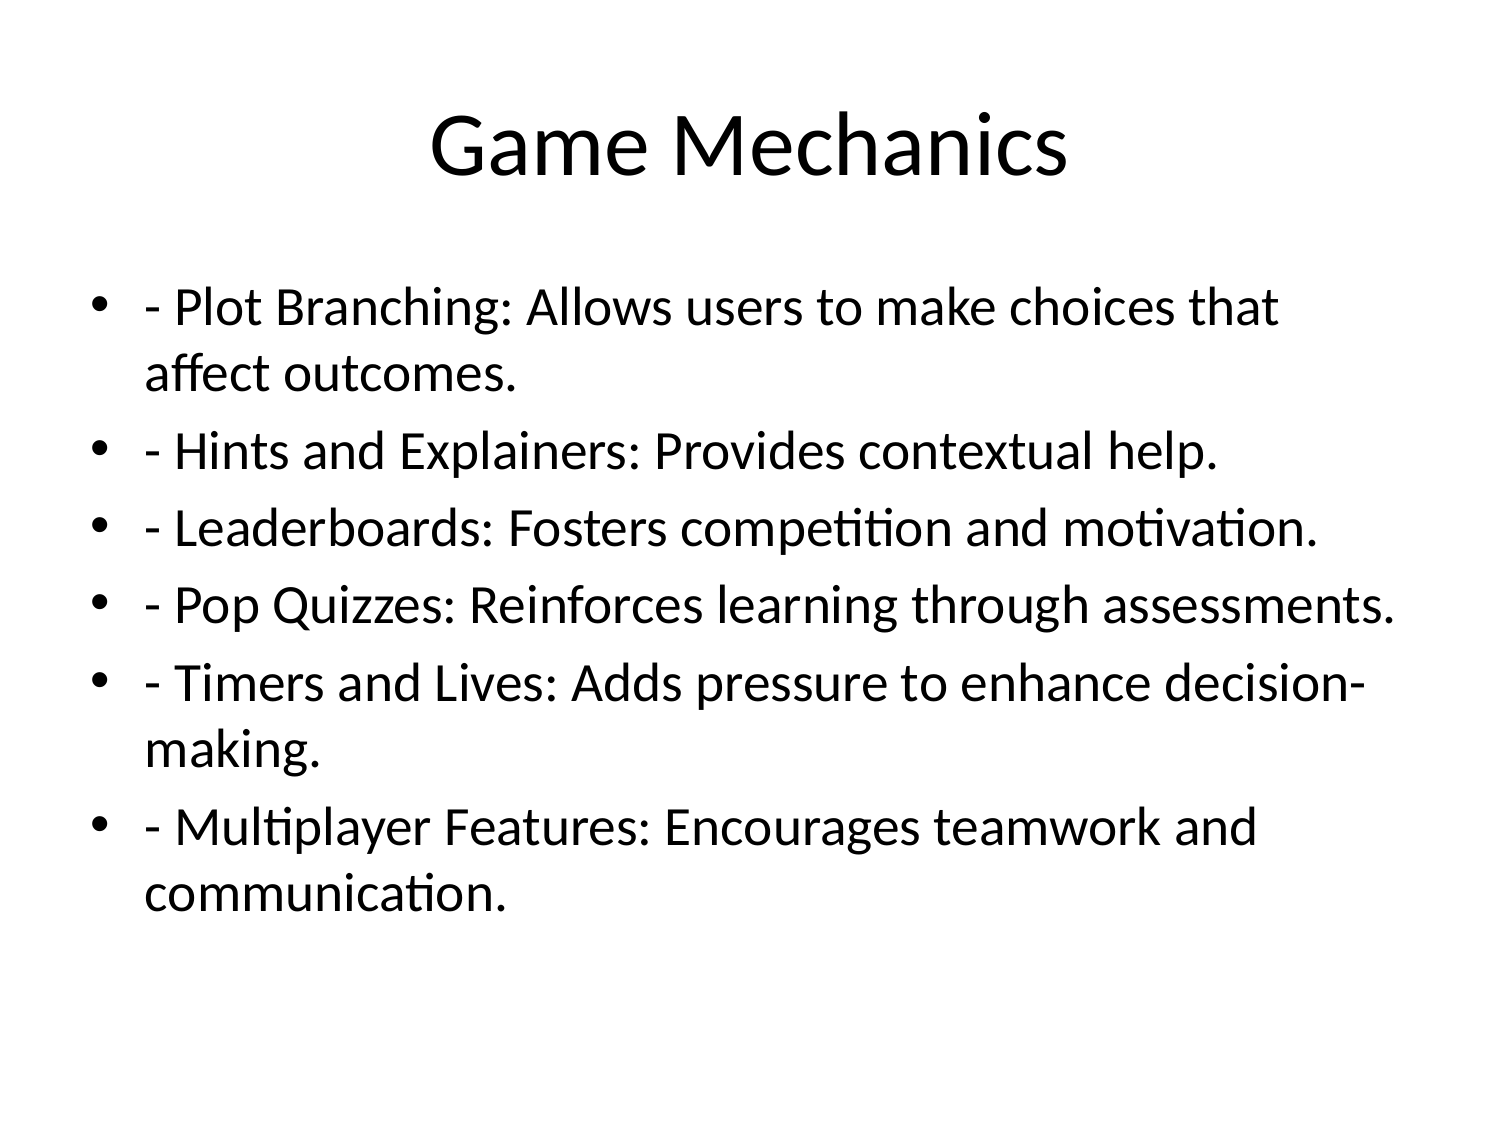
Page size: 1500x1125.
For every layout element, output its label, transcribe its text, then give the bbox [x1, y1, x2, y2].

list - Plot Branching: Allows users to make choices that affect outcomes. - Hints and Explainers: Provides contextual help. - Leaderboards: Fosters competition and motivation. - Pop Quizzes: Reinforces learning through assessments. - Timers and Lives: Adds pressure to enhance decision-making. - Multiplayer Features: Encourages teamwork and communication. [75, 262, 1425, 1005]
title Game Mechanics [75, 45, 1425, 233]
